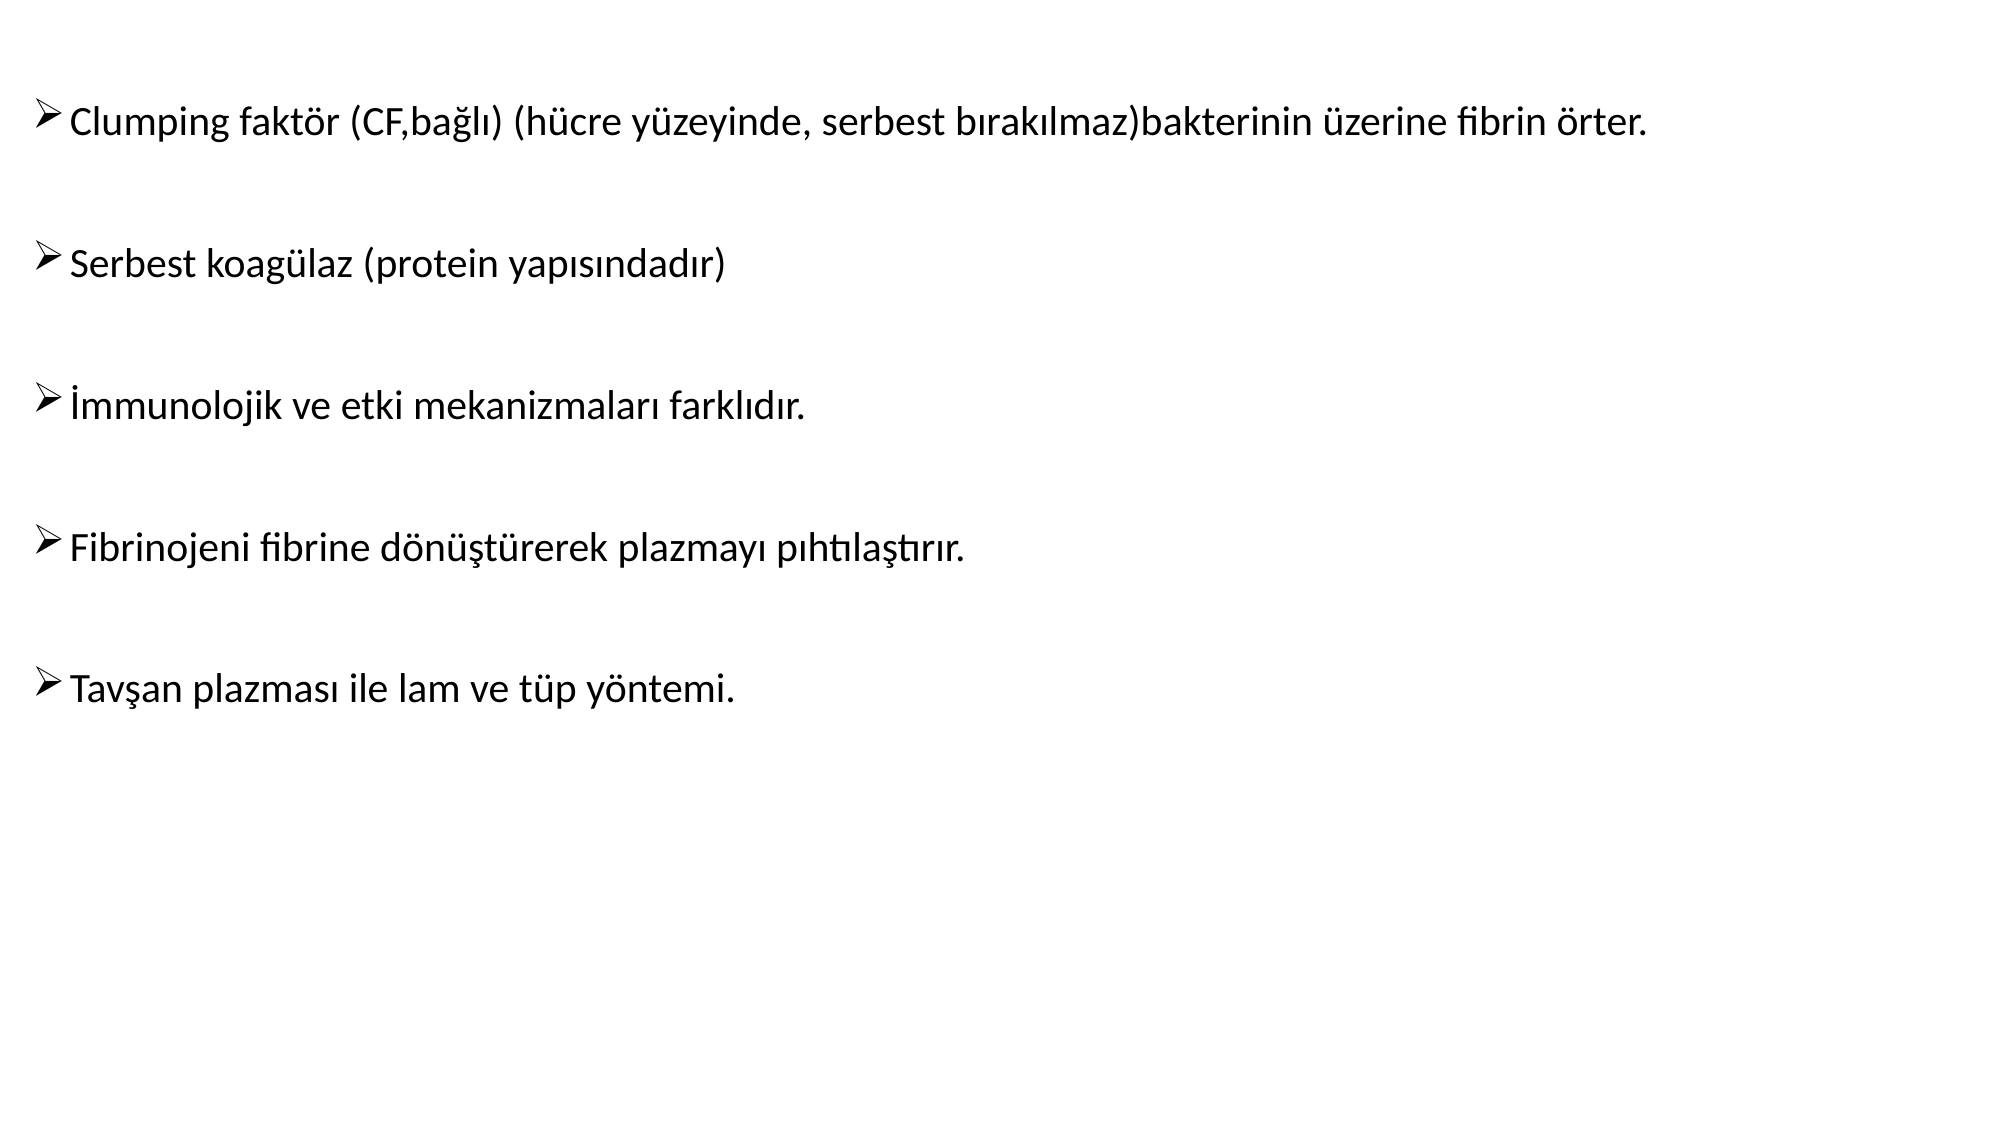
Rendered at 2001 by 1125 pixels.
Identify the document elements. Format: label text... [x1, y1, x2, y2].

list Clumping faktör (CF,bağlı) (hücre yüzeyinde, serbest bırakılmaz)bakterinin üzerine fibrin örter. Serbest koagülaz (protein yapısındadır) İmmunolojik ve etki mekanizmaları farklıdır. Fibrinojeni fibrine dönüştürerek plazmayı pıhtılaştırır. Tavşan plazması ile lam ve tüp yöntemi. [17, 15, 1985, 1109]
